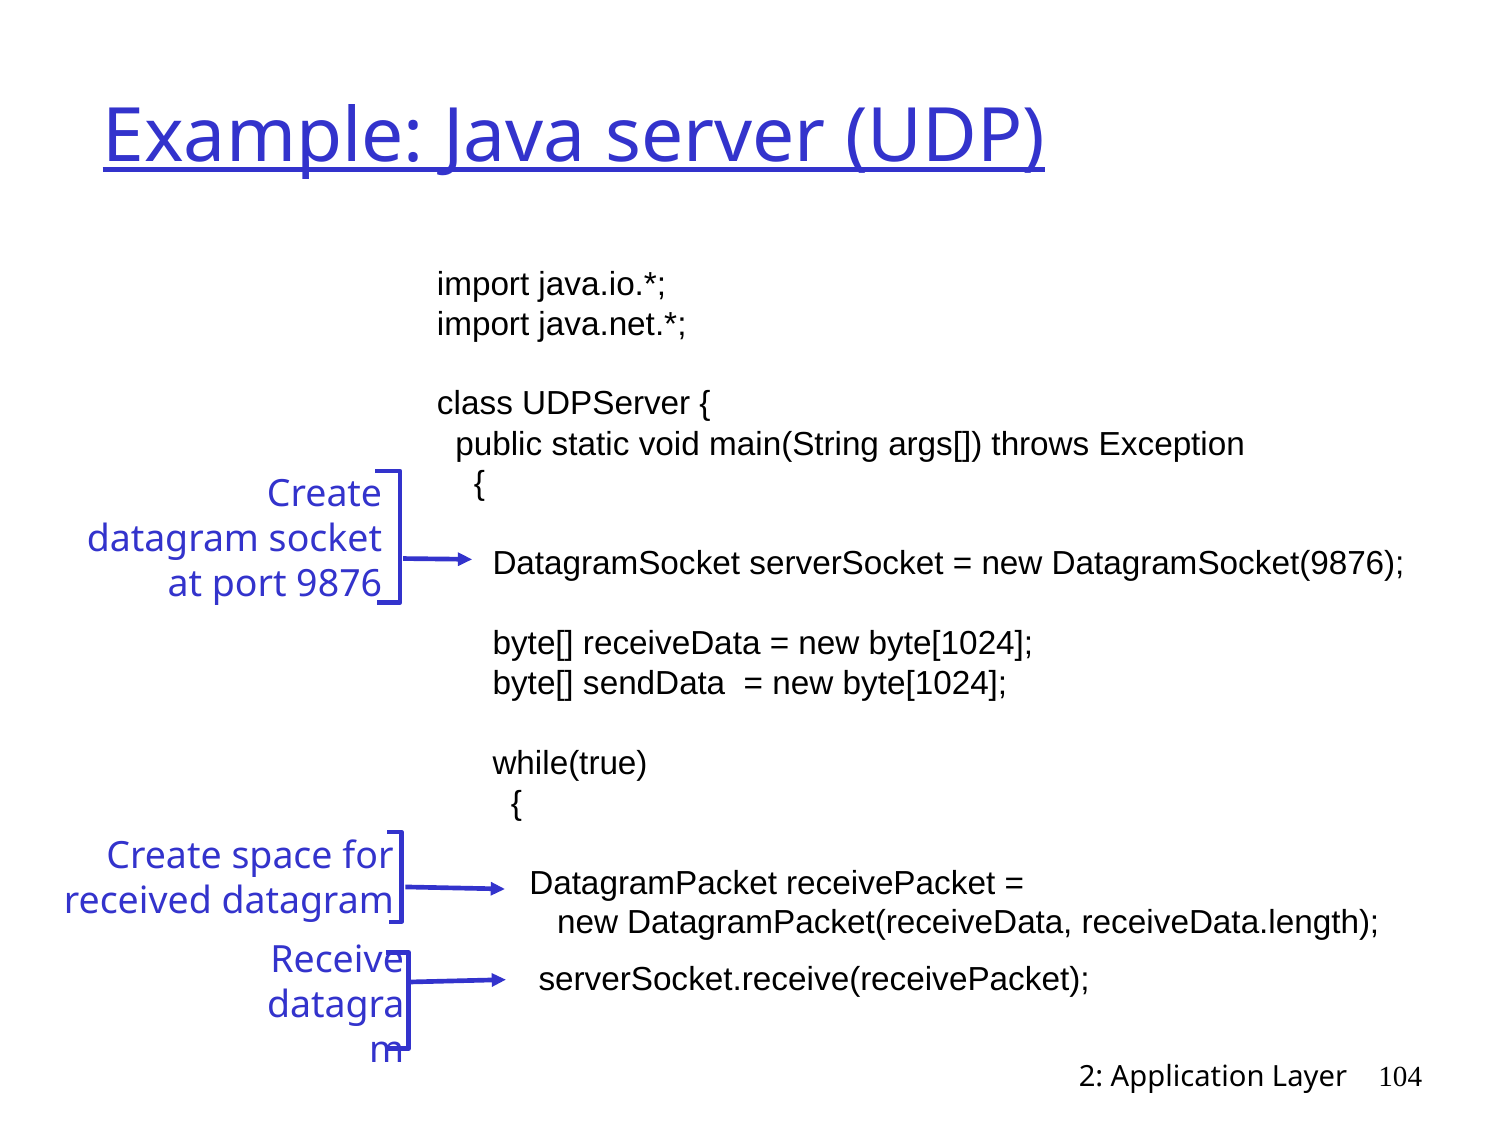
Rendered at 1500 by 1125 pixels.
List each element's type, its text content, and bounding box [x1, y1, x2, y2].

text_box Receive datagram [217, 927, 419, 1077]
text_box [375, 471, 400, 603]
text_box [387, 832, 402, 922]
text_box import java.io.*; import java.net.*; class UDPServer { public static void main(String args[]) throws Exception { DatagramSocket serverSocket = new DatagramSocket(9876); byte[] receiveData = new byte[1024]; byte[] sendData = new byte[1024]; while(true) { DatagramPacket receivePacket = new DatagramPacket(receiveData, receiveData.length); serverSocket.receive(receivePacket); [422, 254, 1430, 1008]
slide_number 104 [1362, 1049, 1438, 1125]
text_box [405, 882, 505, 895]
text_box Create datagram socket at port 9876 [72, 461, 398, 612]
text_box [408, 973, 506, 987]
text_box [385, 952, 409, 1049]
title Example: Java server (UDP) [87, 37, 1363, 226]
text_box [403, 552, 472, 566]
footer 2: Application Layer [887, 1049, 1362, 1125]
text_box Create space for received datagram [48, 823, 409, 929]
